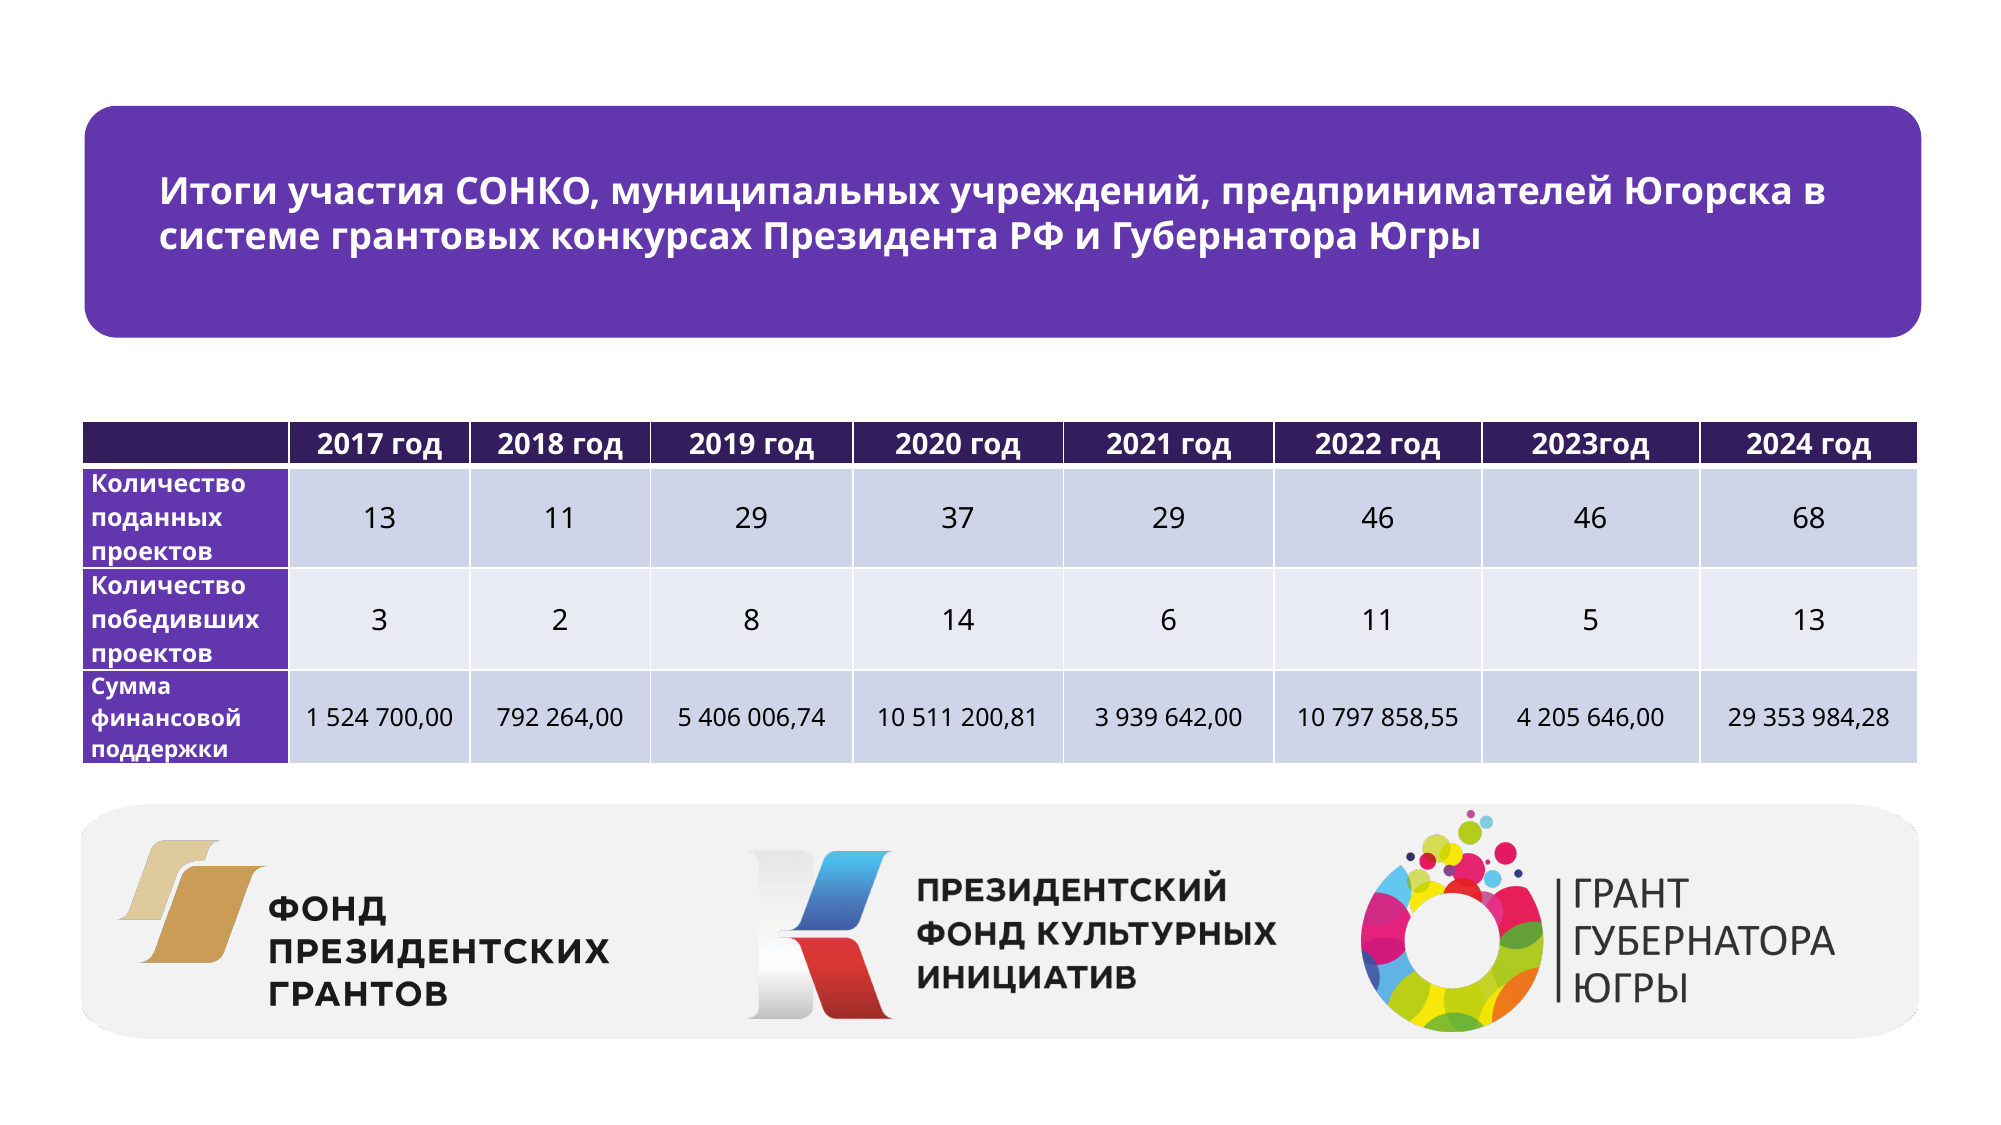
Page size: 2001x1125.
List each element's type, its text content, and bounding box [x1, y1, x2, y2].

table_cell 46 [1275, 469, 1481, 567]
table_cell 5 [1483, 569, 1699, 669]
table_cell 5 406 006,74 [651, 671, 852, 763]
table_cell Количество поданных проектов [83, 469, 288, 567]
table_cell 792 264,00 [471, 671, 650, 763]
table_header 2020 год [854, 422, 1063, 463]
table_cell 1 524 700,00 [290, 671, 469, 763]
table_cell 29 [651, 469, 852, 567]
table_cell 3 [290, 569, 469, 669]
table_header 2021 год [1064, 422, 1273, 463]
table_header 2017 год [290, 422, 469, 463]
table_cell 37 [854, 469, 1063, 567]
table_cell Сумма финансовой поддержки [83, 671, 288, 763]
table_cell 6 [1064, 569, 1273, 669]
table_cell 11 [1275, 569, 1481, 669]
table_cell 29 [1064, 469, 1273, 567]
table_cell 68 [1701, 469, 1917, 567]
table_header 2018 год [471, 422, 650, 463]
table_cell 46 [1483, 469, 1699, 567]
table_cell 13 [1701, 569, 1917, 669]
table_header 2019 год [651, 422, 852, 463]
table_cell 29 353 984,28 [1701, 671, 1917, 763]
table_cell 4 205 646,00 [1483, 671, 1699, 763]
table_header [83, 422, 288, 463]
table_cell 8 [651, 569, 852, 669]
table_cell Количество победивших проектов [83, 569, 288, 669]
table_cell 11 [471, 469, 650, 567]
table_cell 13 [290, 469, 469, 567]
table_cell 10 511 200,81 [854, 671, 1063, 763]
table_header 2022 год [1275, 422, 1481, 463]
text_box [83, 104, 1923, 339]
table_cell 2 [471, 569, 650, 669]
table_cell 14 [854, 569, 1063, 669]
picture [81, 804, 1919, 1048]
table_cell 10 797 858,55 [1275, 671, 1481, 763]
table_header 2024 год [1701, 422, 1917, 463]
table_cell 3 939 642,00 [1064, 671, 1273, 763]
table_header 2023год [1483, 422, 1699, 463]
text_box Итоги участия СОНКО, муниципальных учреждений, предпринимателей Югорска в системе грантовых конкурсах Президента РФ и Губернатора Югры [144, 159, 1880, 265]
